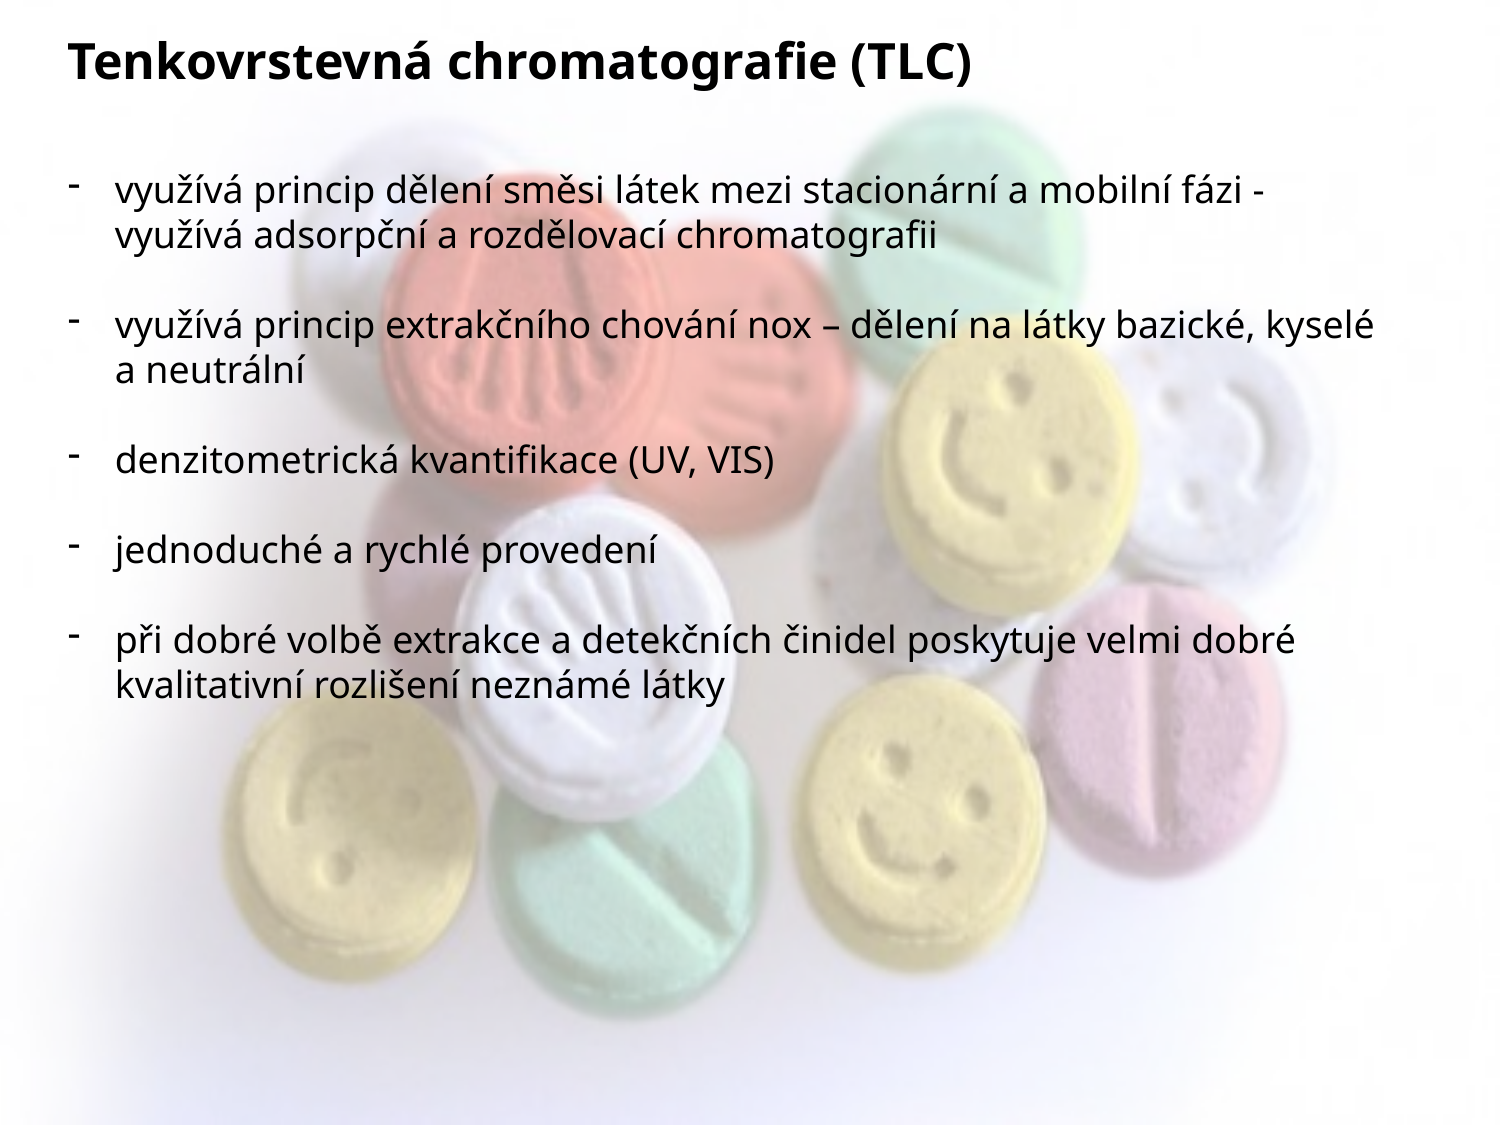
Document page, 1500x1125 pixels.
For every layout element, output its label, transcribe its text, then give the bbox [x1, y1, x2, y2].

text_box Tenkovrstevná chromatografie (TLC) [53, 21, 1223, 97]
text_box využívá princip dělení směsi látek mezi stacionární a mobilní fázi - využívá adsorpční a rozdělovací chromatografii využívá princip extrakčního chování nox – dělení na látky bazické, kyselé a neutrální denzitometrická kvantifikace (UV, VIS) jednoduché a rychlé provedení při dobré volbě extrakce a detekčních činidel poskytuje velmi dobré kvalitativní rozlišení neznámé látky [53, 113, 1412, 804]
